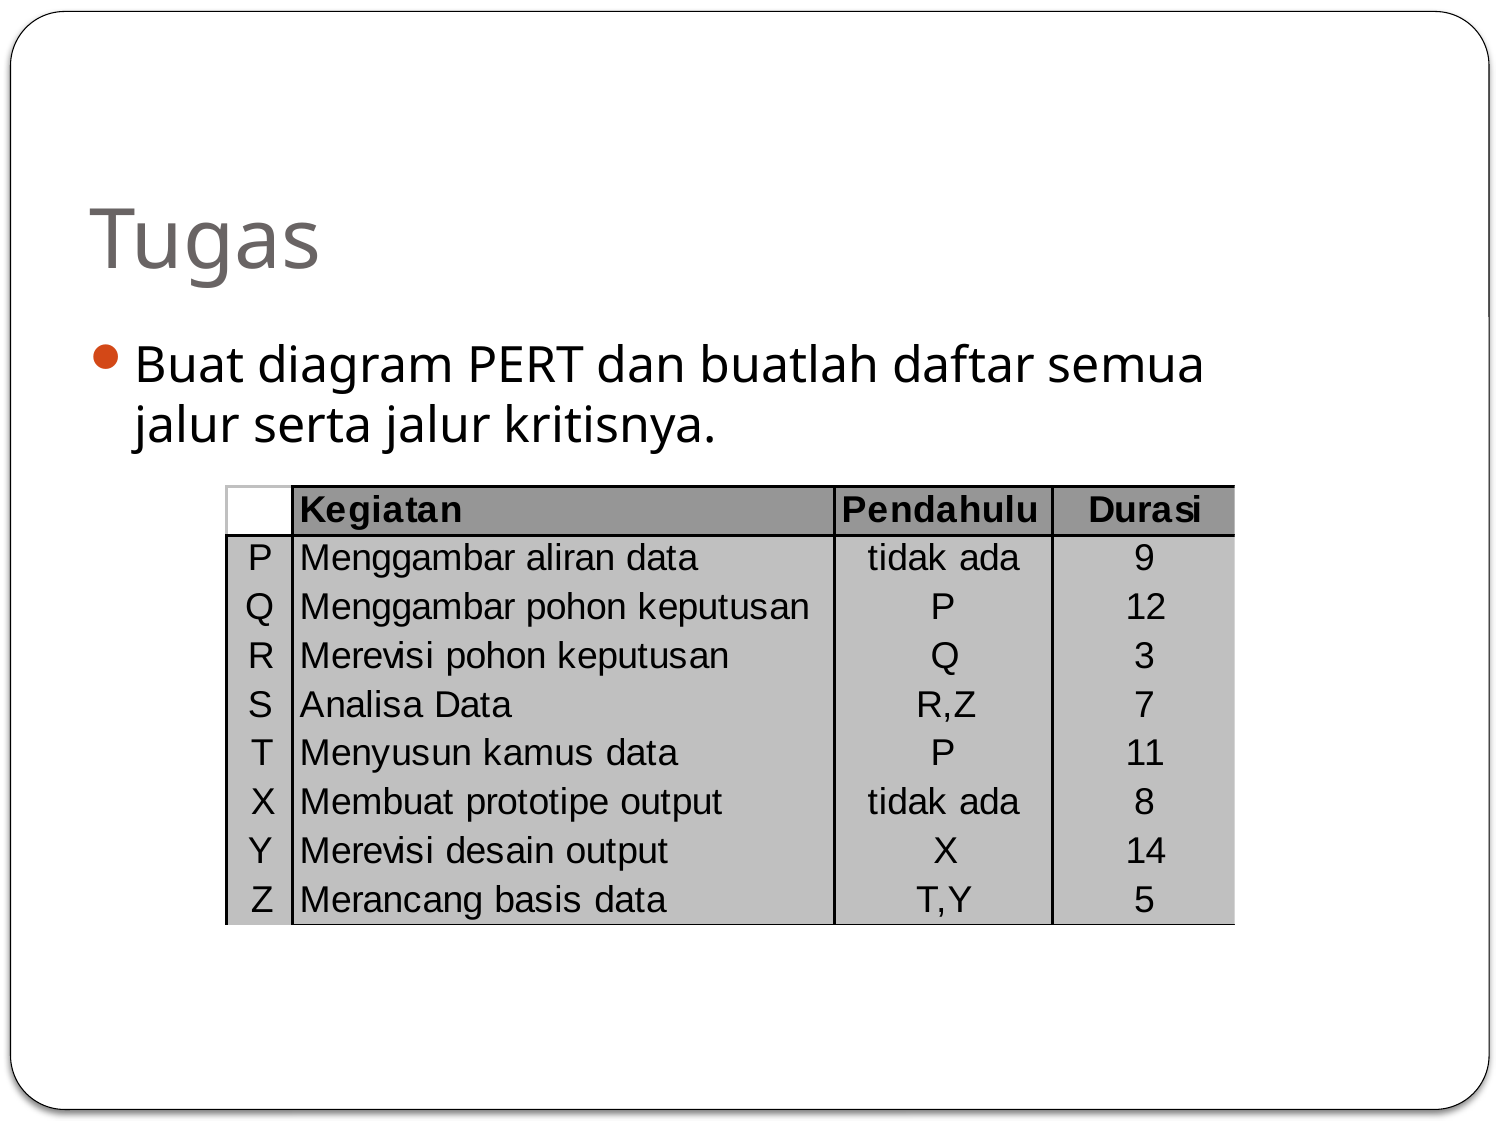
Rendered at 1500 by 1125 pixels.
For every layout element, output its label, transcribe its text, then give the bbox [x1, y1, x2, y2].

title Tugas [75, 75, 1425, 300]
list Buat diagram PERT dan buatlah daftar semua jalur serta jalur kritisnya. [75, 324, 1238, 438]
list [224, 485, 1238, 928]
